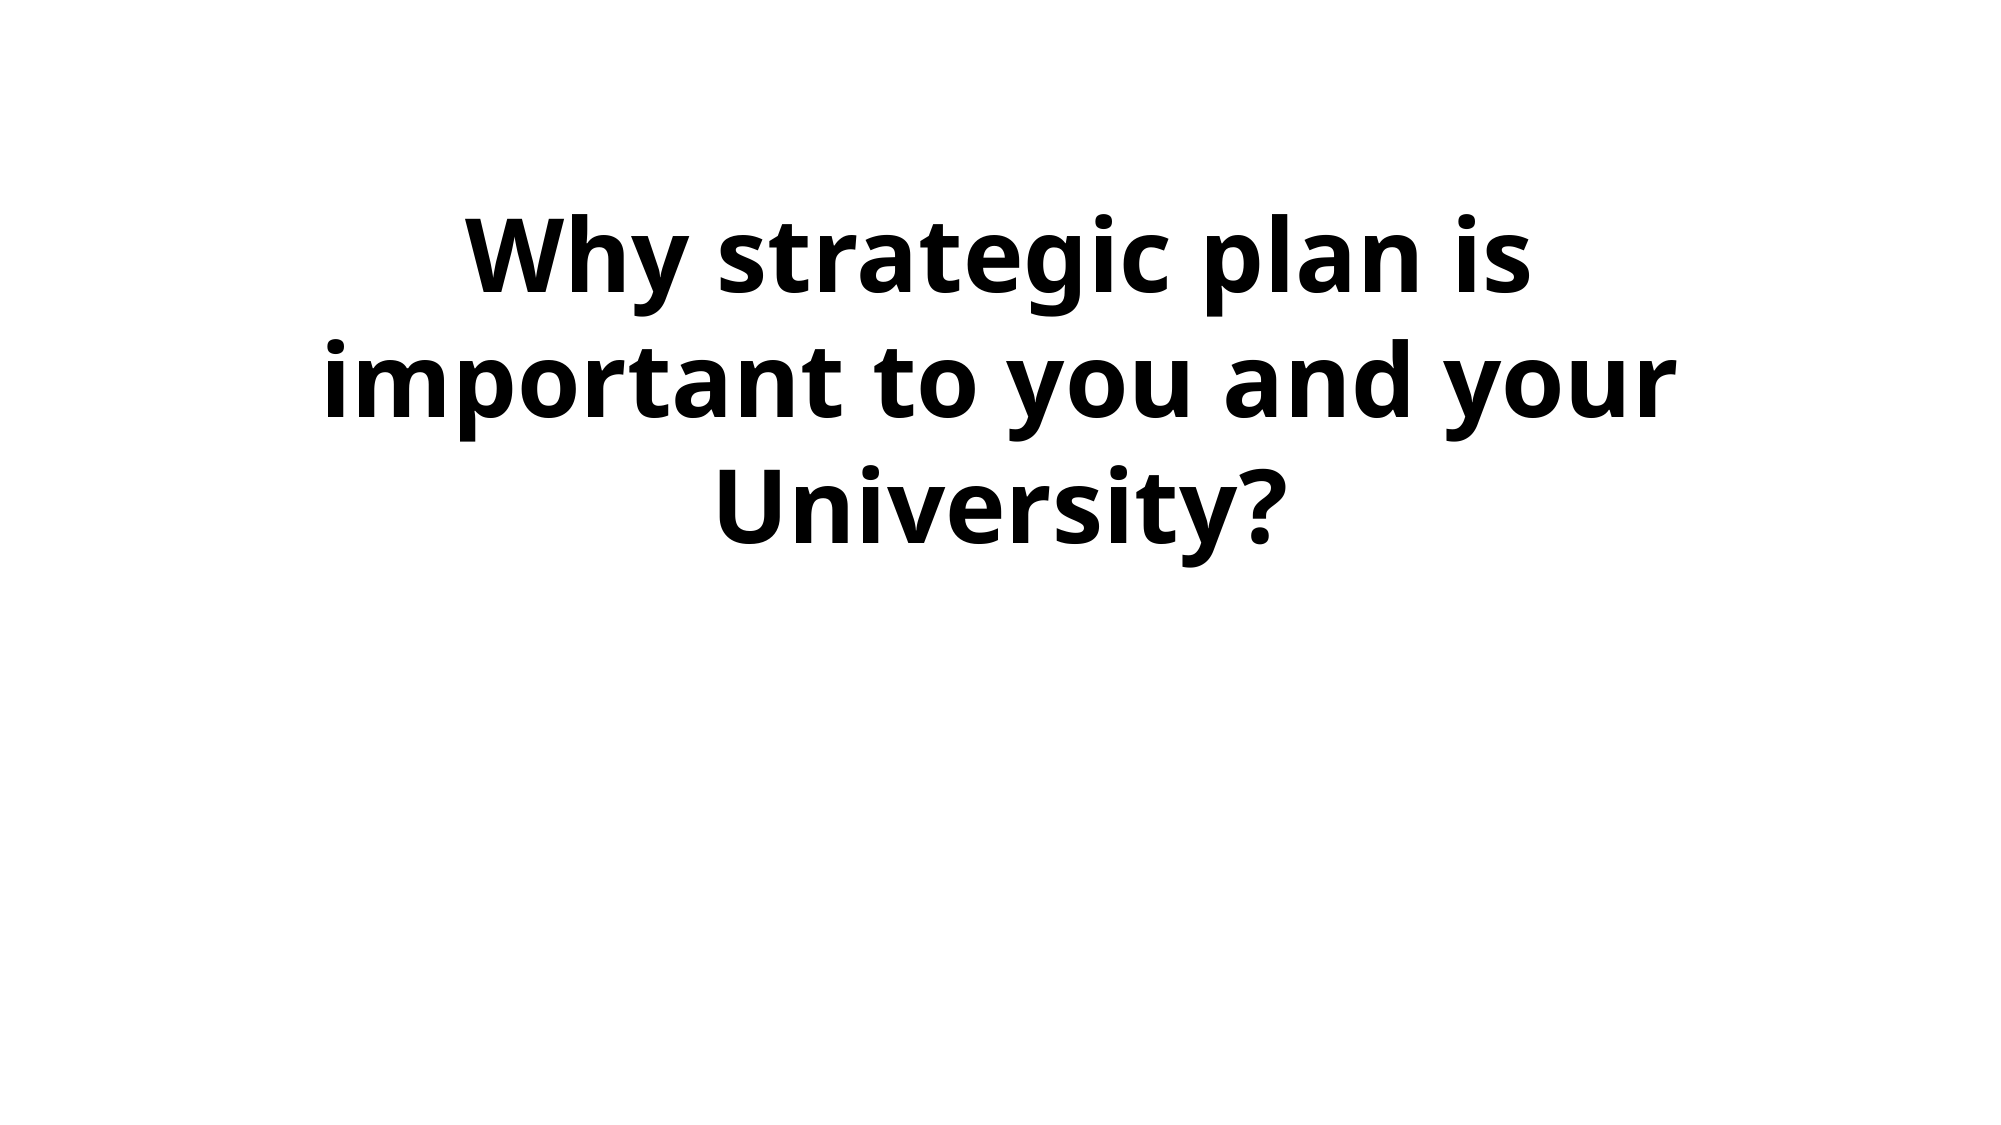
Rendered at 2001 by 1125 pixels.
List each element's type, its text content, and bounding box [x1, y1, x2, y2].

title Why strategic plan is important to you and your University? [249, 184, 1750, 576]
